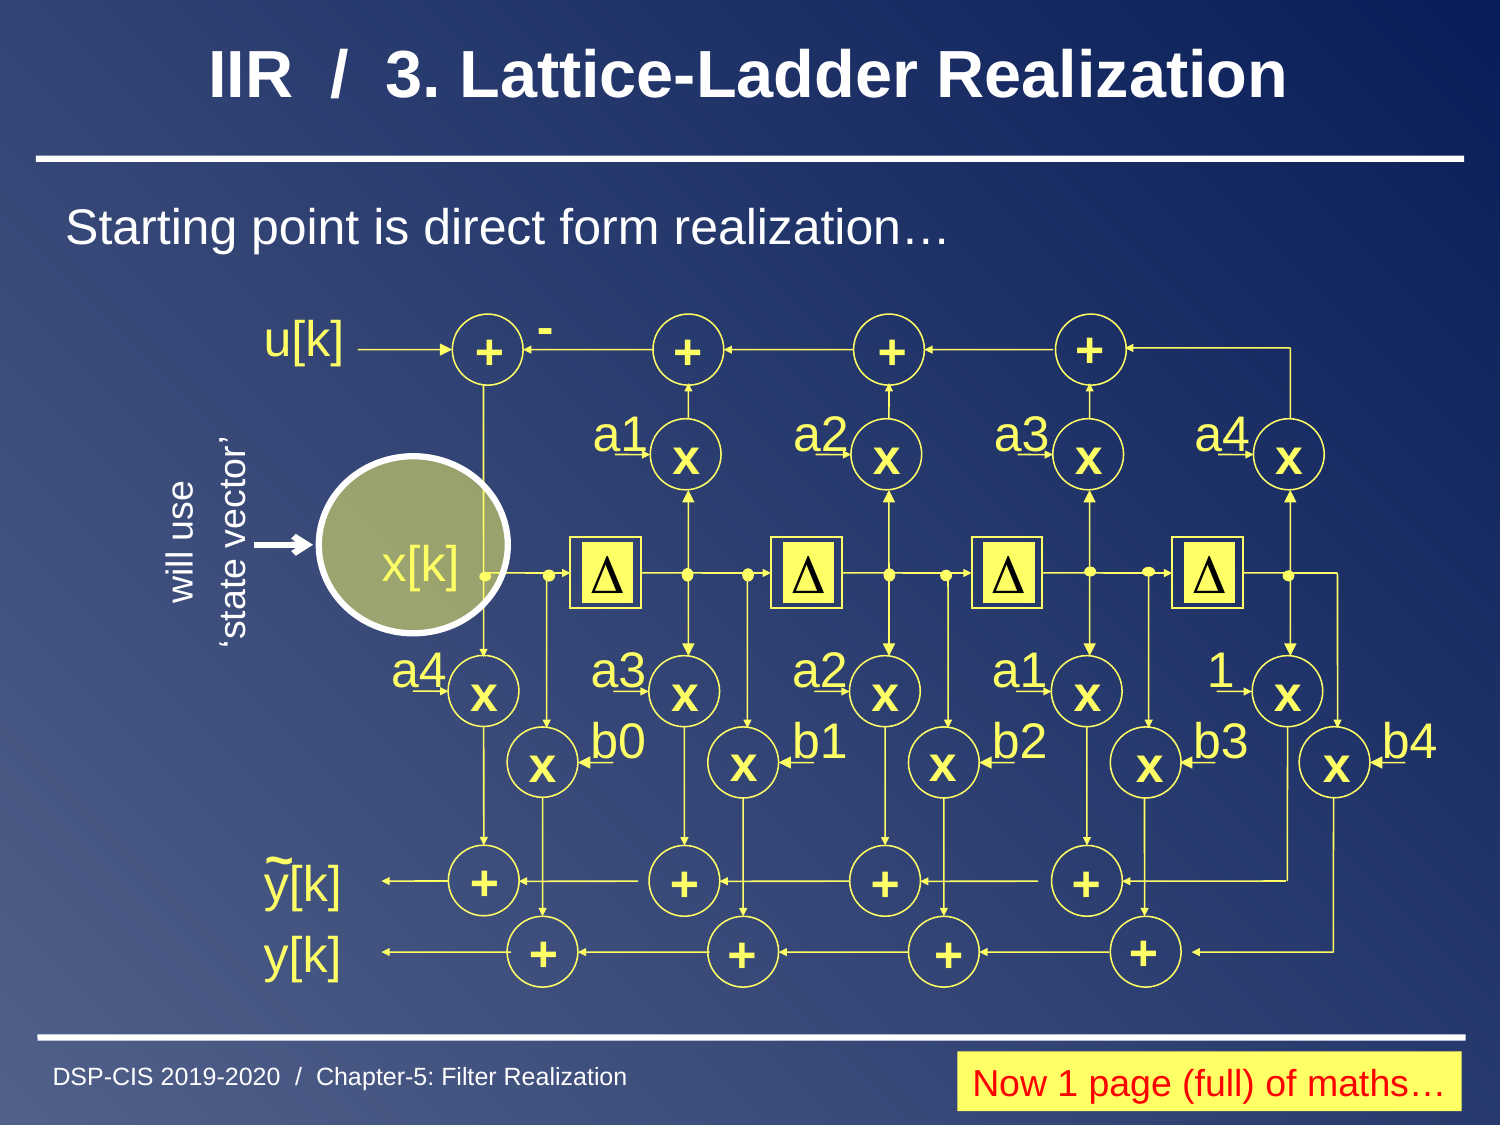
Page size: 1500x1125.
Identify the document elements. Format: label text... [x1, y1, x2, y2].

list Starting point is direct form realization… [50, 169, 1454, 1038]
text_box will use ‘state vector’ [147, 421, 243, 663]
text_box Now 1 page (full) of maths… [957, 1051, 1462, 1112]
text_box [248, 286, 1453, 990]
title IIR / 3. Lattice-Ladder Realization [47, 15, 1450, 144]
